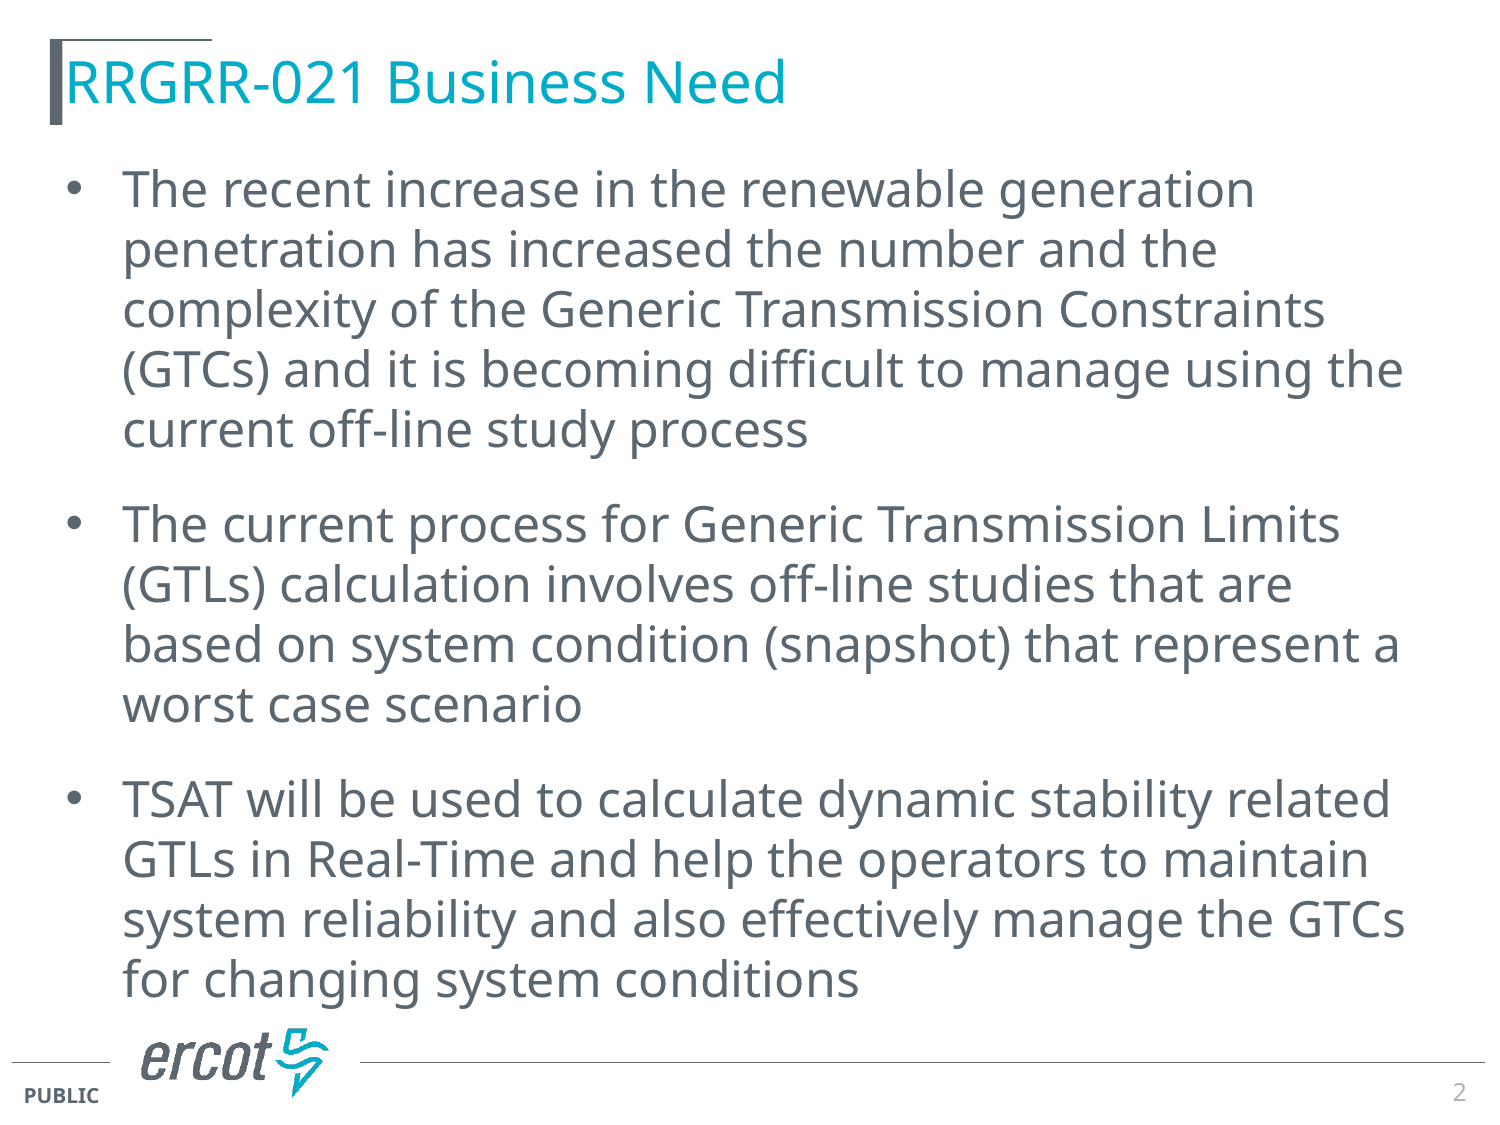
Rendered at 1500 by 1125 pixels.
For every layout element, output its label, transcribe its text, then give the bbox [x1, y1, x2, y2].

title RRGRR-021 Business Need [50, 37, 1500, 125]
list The recent increase in the renewable generation penetration has increased the number and the complexity of the Generic Transmission Constraints (GTCs) and it is becoming difficult to manage using the current off-line study process The current process for Generic Transmission Limits (GTLs) calculation involves off-line studies that are based on system condition (snapshot) that represent a worst case scenario TSAT will be used to calculate dynamic stability related GTLs in Real-Time and help the operators to maintain system reliability and also effectively manage the GTCs for changing system conditions [50, 149, 1451, 988]
slide_number 2 [1437, 1076, 1475, 1112]
picture [137, 1024, 332, 1100]
